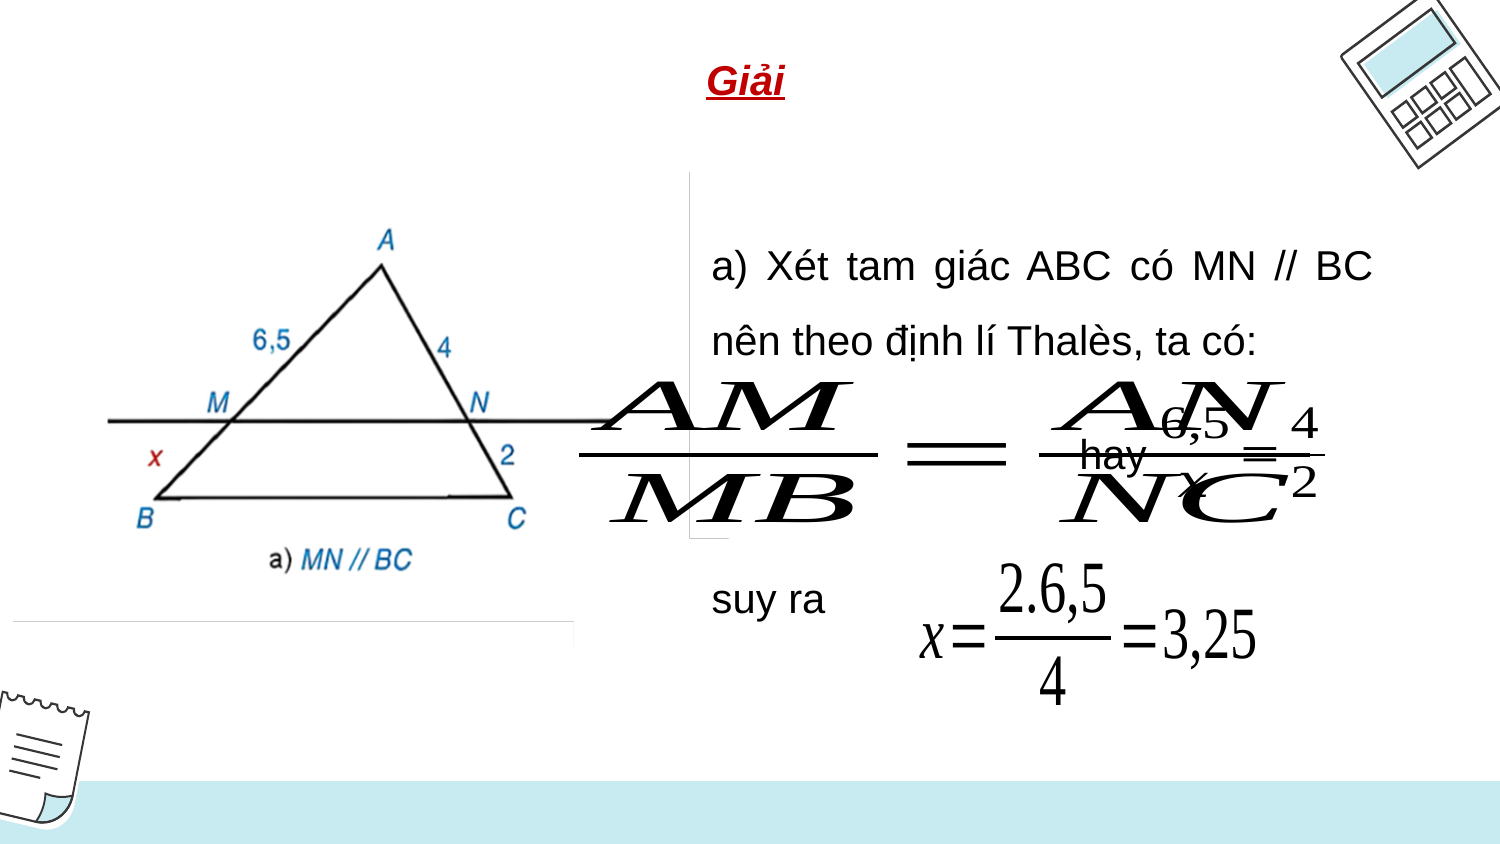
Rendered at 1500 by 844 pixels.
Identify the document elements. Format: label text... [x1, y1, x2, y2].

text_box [0, 690, 91, 830]
text_box [0, 781, 1500, 844]
text_box Giải [691, 46, 800, 111]
picture [13, 172, 730, 647]
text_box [1355, 0, 1499, 162]
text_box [1063, 397, 1329, 510]
text_box suy ra [733, 539, 841, 629]
text_box a) Xét tam giác ABC có MN // BC nên theo định lí Thalès, ta có: [733, 206, 1389, 372]
